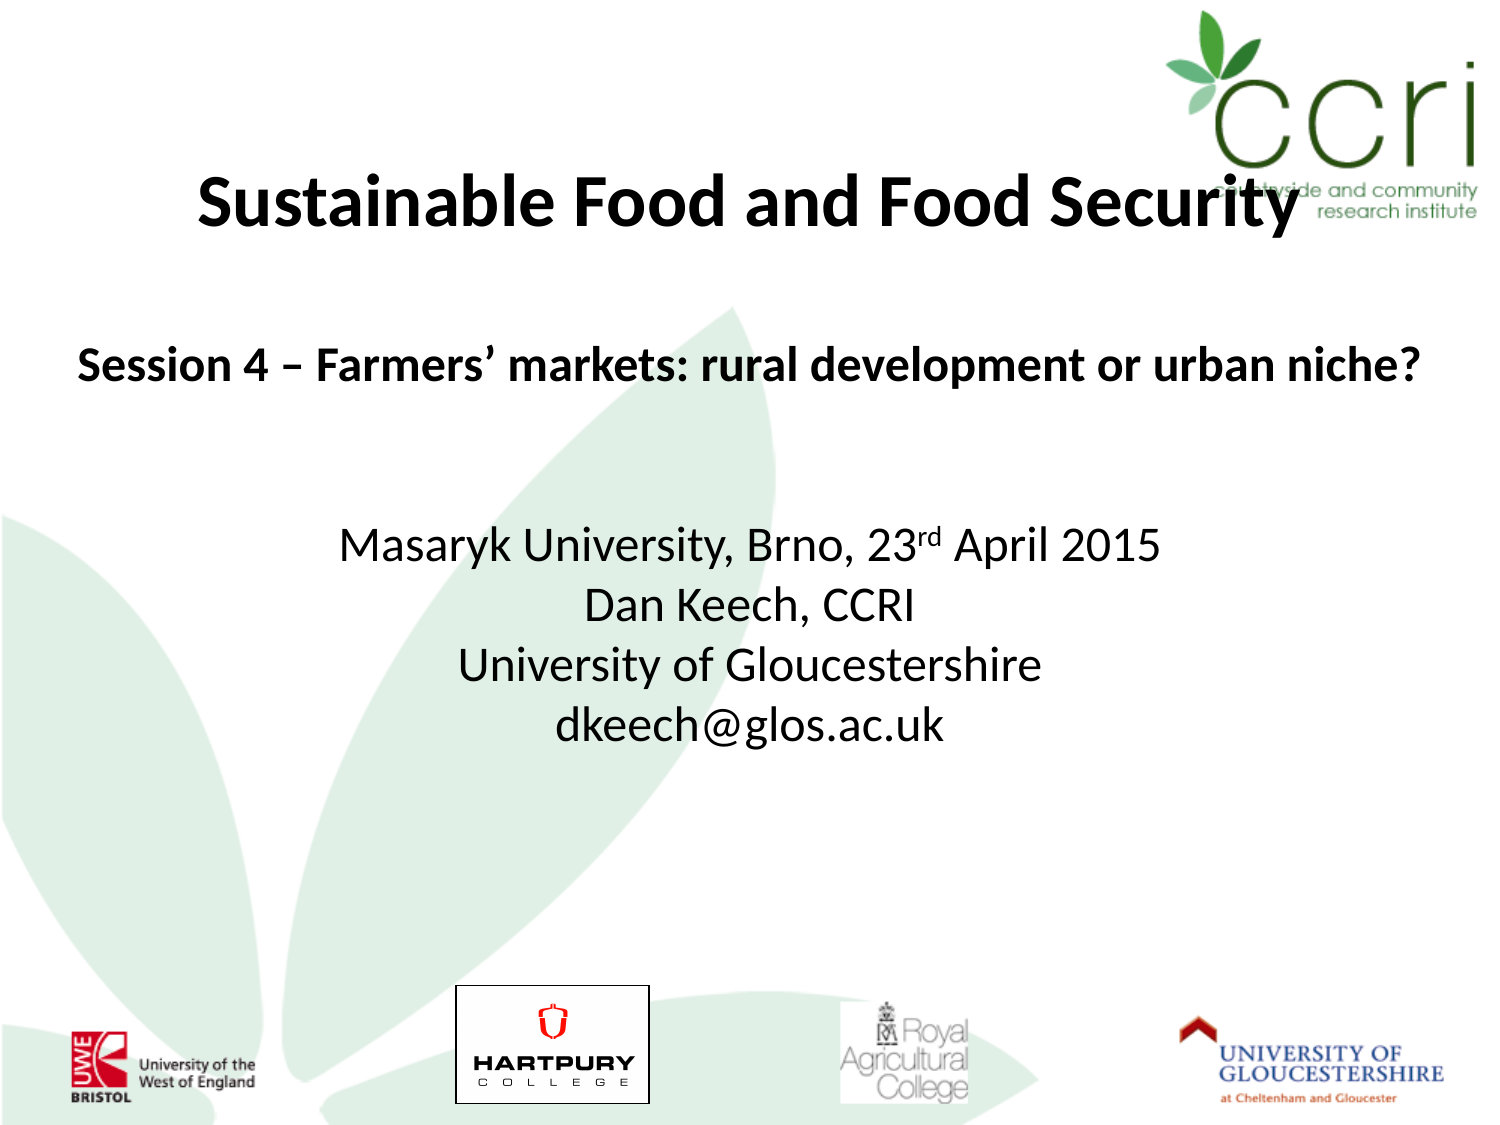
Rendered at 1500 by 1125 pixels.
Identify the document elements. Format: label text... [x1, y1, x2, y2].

text_box Sustainable Food and Food Security Session 4 – Farmers’ markets: rural development or urban niche? Masaryk University, Brno, 23rd April 2015 Dan Keech, CCRI University of Gloucestershire dkeech@glos.ac.uk [29, 143, 1471, 849]
picture [0, 0, 1500, 1125]
